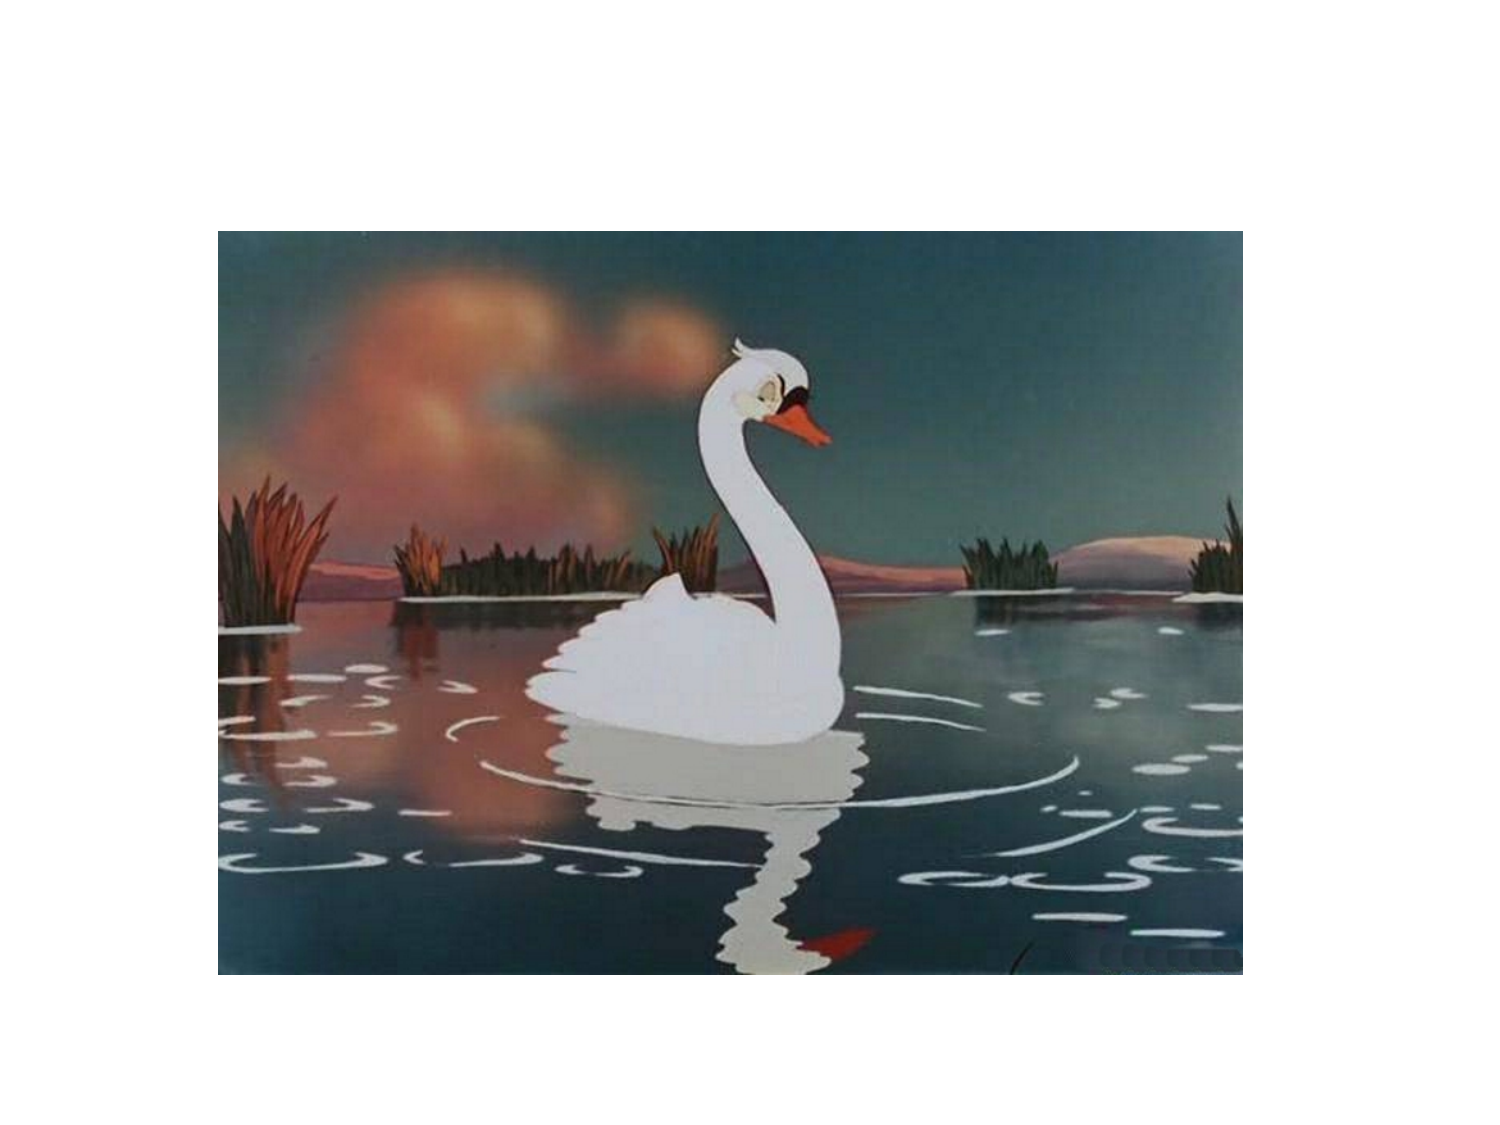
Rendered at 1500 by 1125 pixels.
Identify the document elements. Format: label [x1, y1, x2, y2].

list [218, 231, 1243, 975]
